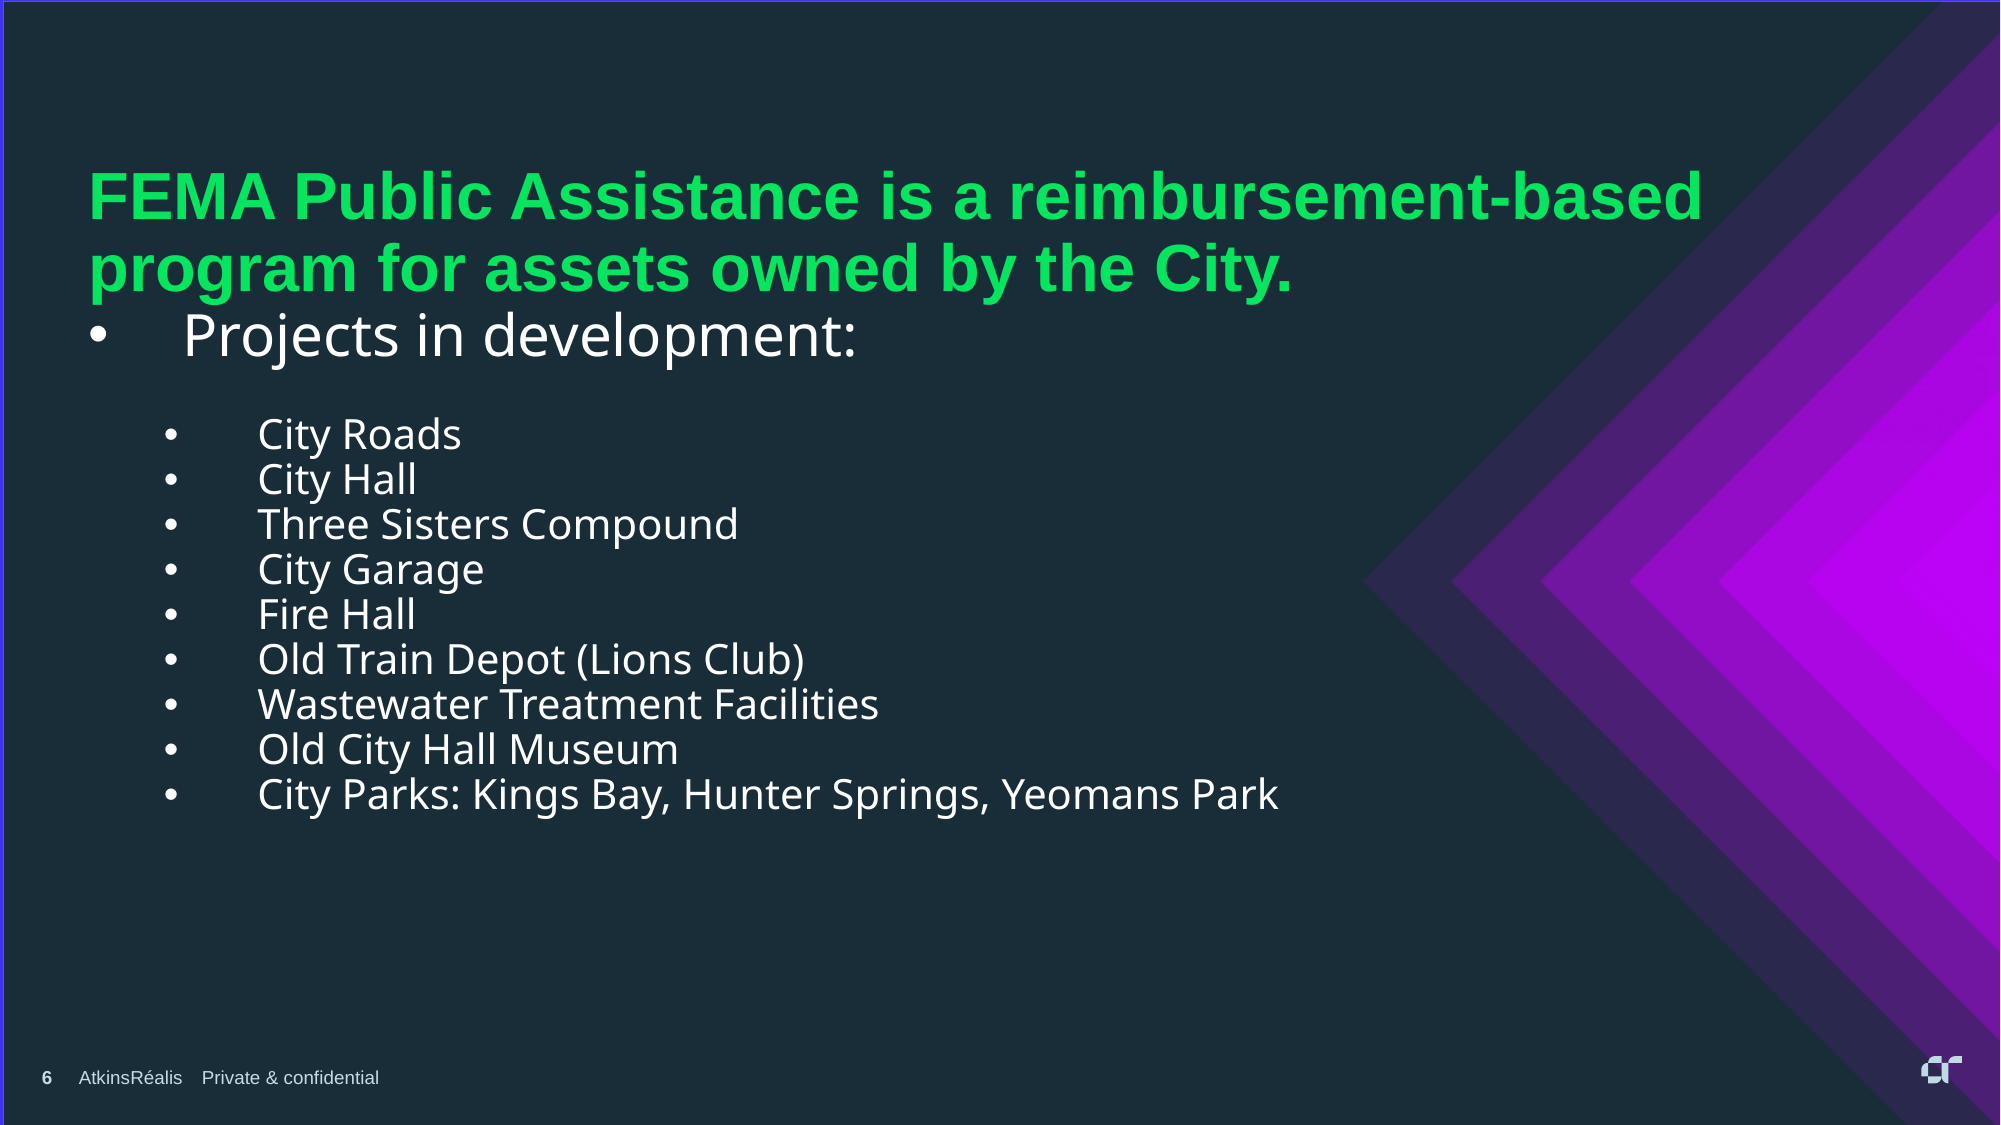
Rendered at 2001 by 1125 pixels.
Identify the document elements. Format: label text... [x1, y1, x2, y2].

slide_number 6 [41, 1065, 79, 1104]
picture [5, 2, 2001, 1125]
footer Private & confidential [201, 1065, 1003, 1104]
text_box FEMA Public Assistance is a reimbursement-based program for assets owned by the City. Projects in development: City Roads City Hall Three Sisters Compound City Garage Fire Hall Old Train Depot (Lions Club) Wastewater Treatment Facilities Old City Hall Museum City Parks: Kings Bay, Hunter Springs, Yeomans Park [84, 157, 1813, 977]
